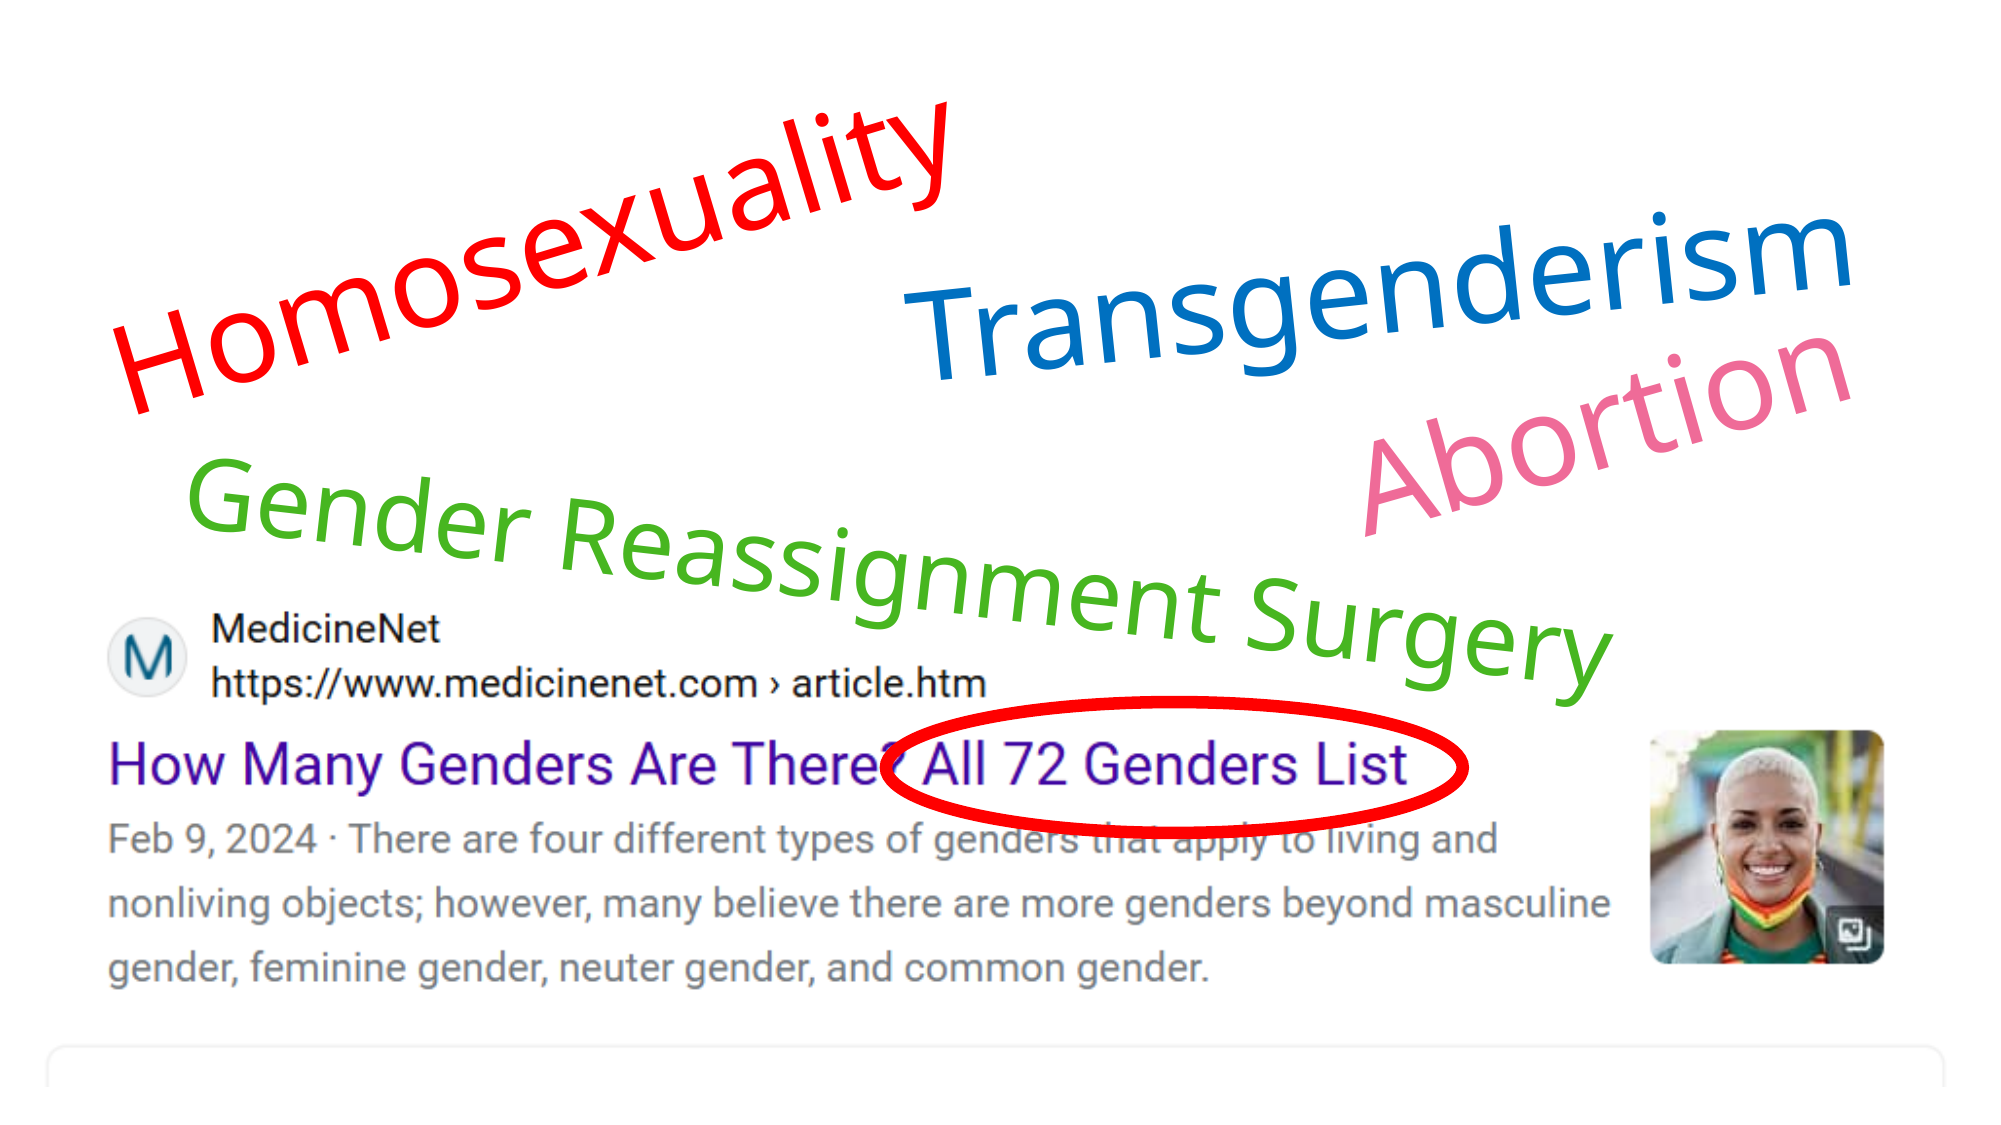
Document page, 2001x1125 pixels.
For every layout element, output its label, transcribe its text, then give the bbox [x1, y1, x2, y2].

text_box Transgenderism [883, 149, 1879, 418]
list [24, 497, 1976, 1088]
text_box Abortion [1314, 264, 1884, 497]
text_box Gender Reassignment Surgery [168, 417, 870, 497]
text_box Homosexuality [75, 34, 991, 454]
